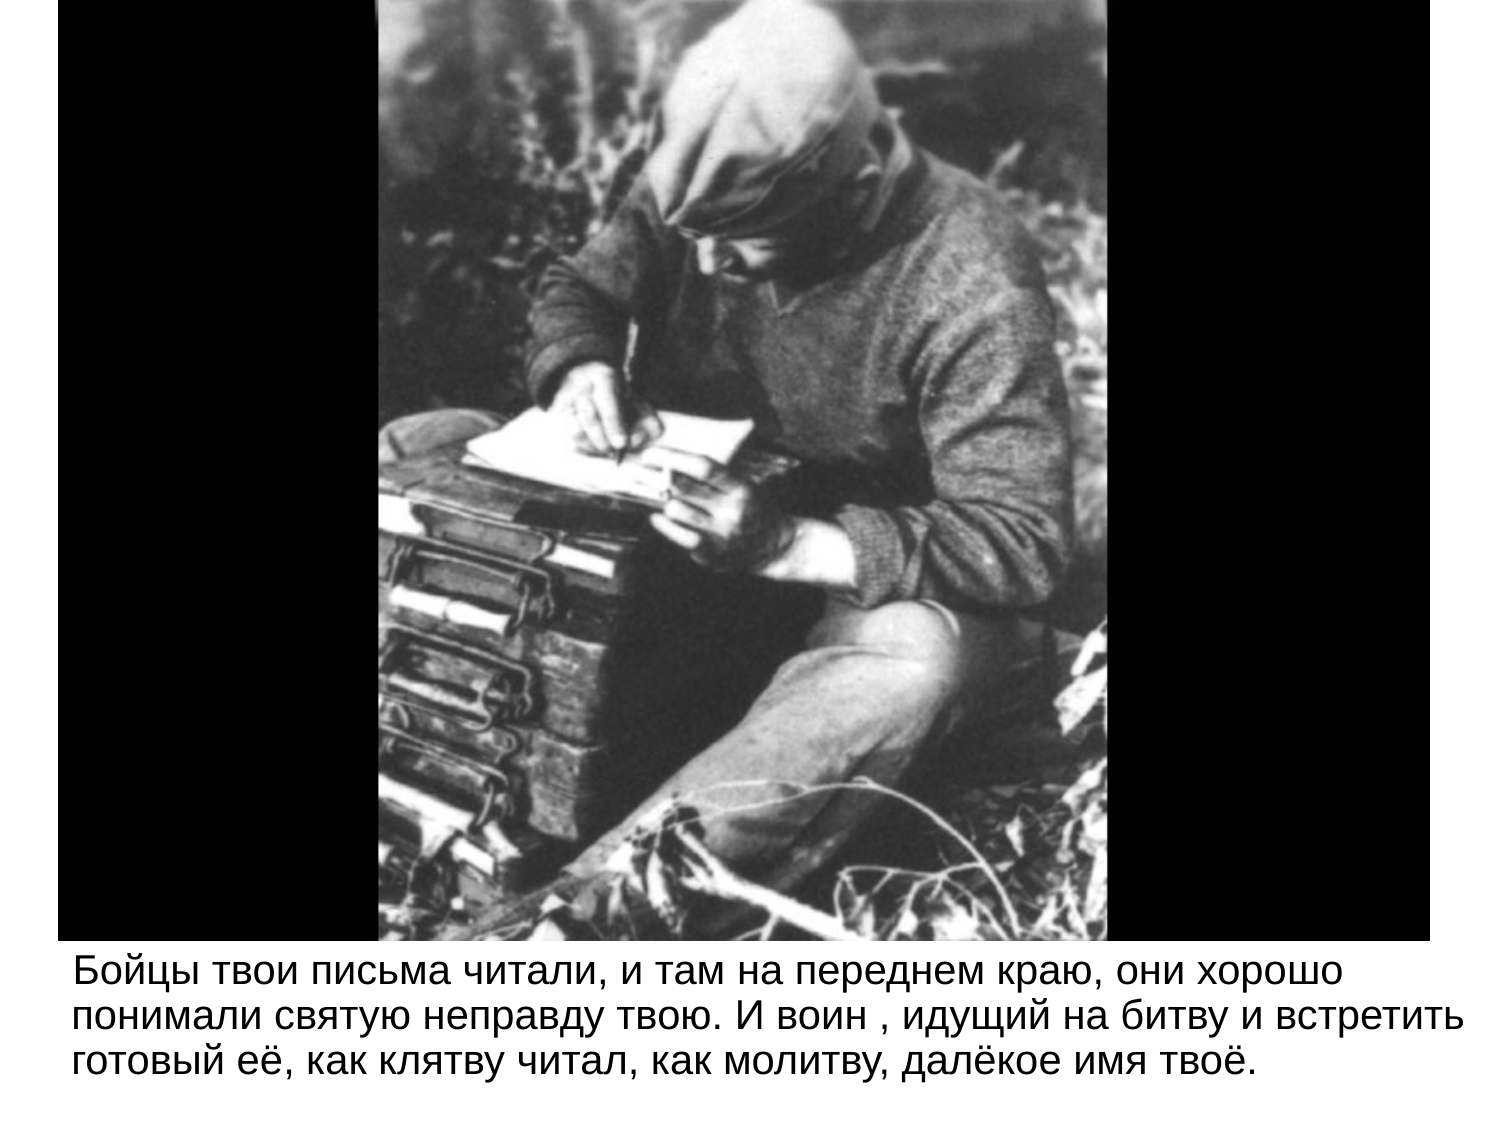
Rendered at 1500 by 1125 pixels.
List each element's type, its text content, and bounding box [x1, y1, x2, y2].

list Бойцы твои письма читали, и там на переднем краю, они хорошо понимали святую неправду твою. И воин , идущий на битву и встретить готовый её, как клятву читал, как молитву, далёкое имя твоё. [0, 940, 1500, 1094]
picture [58, 0, 1430, 941]
